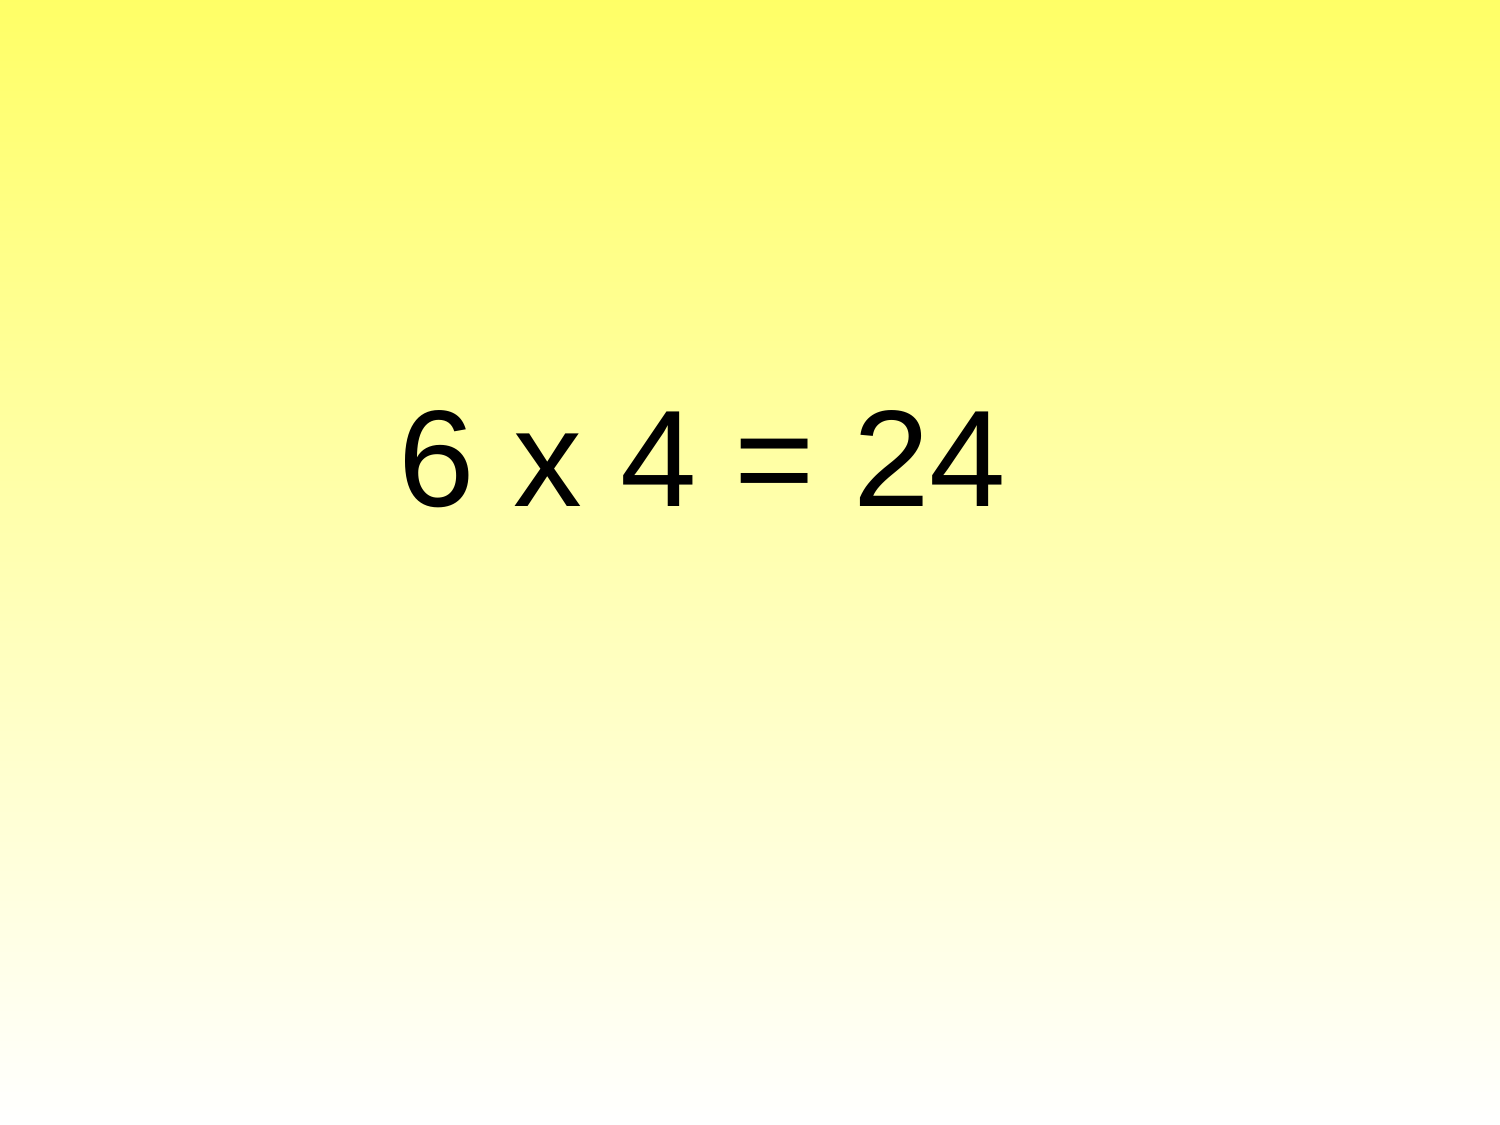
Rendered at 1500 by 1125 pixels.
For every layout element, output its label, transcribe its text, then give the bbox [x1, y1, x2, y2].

text_box 6 x 4 = 24 [384, 362, 1061, 542]
